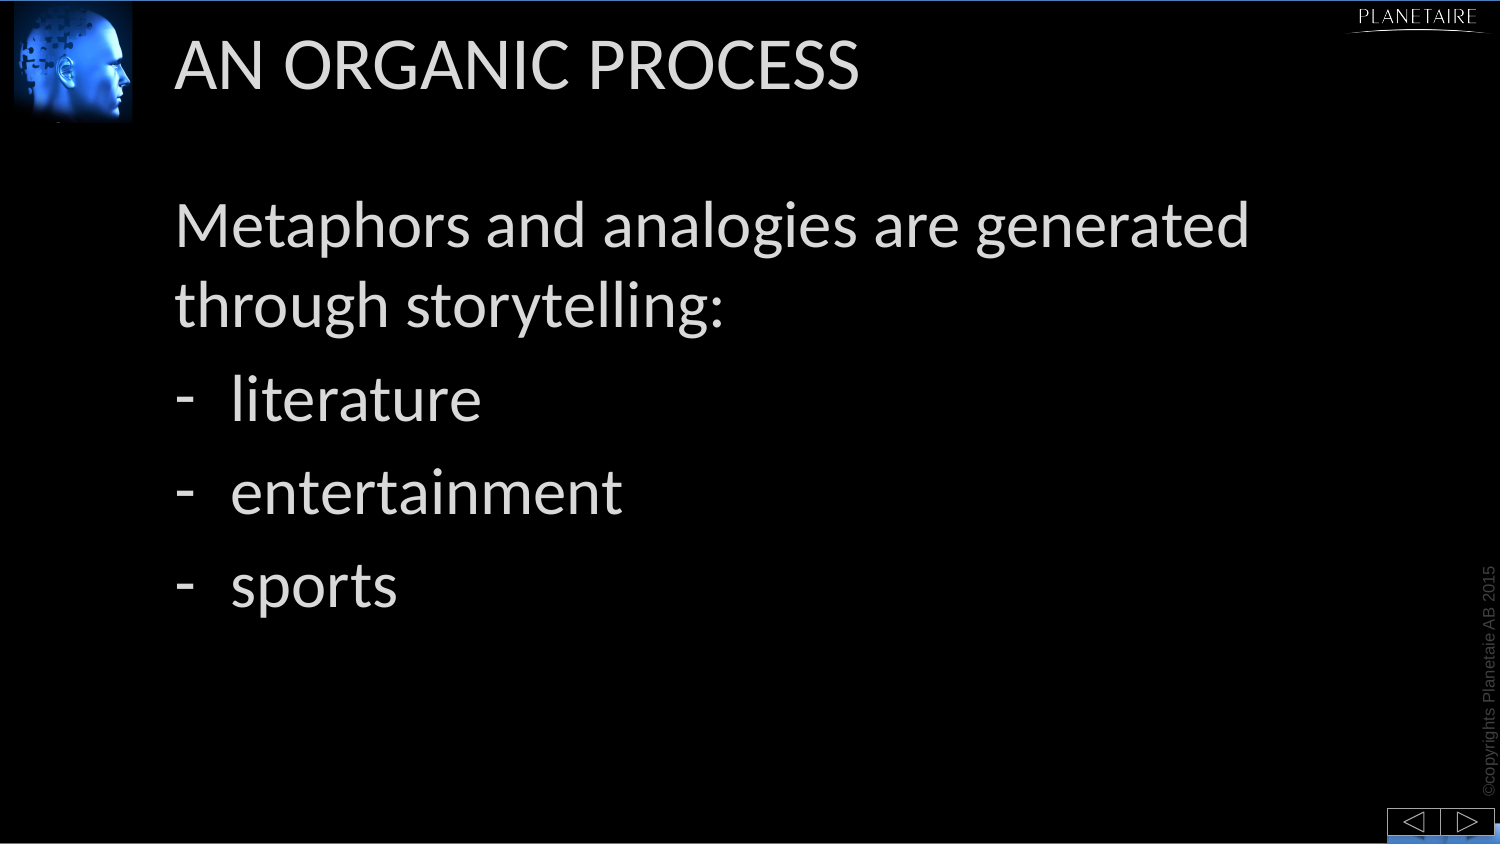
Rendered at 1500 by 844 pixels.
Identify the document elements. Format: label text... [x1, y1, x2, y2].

title An organic process [159, 33, 1475, 113]
list Metaphors and analogies are generated through storytelling: literature entertainment sports [159, 173, 1412, 798]
picture [1341, 8, 1495, 34]
picture [14, 1, 133, 123]
